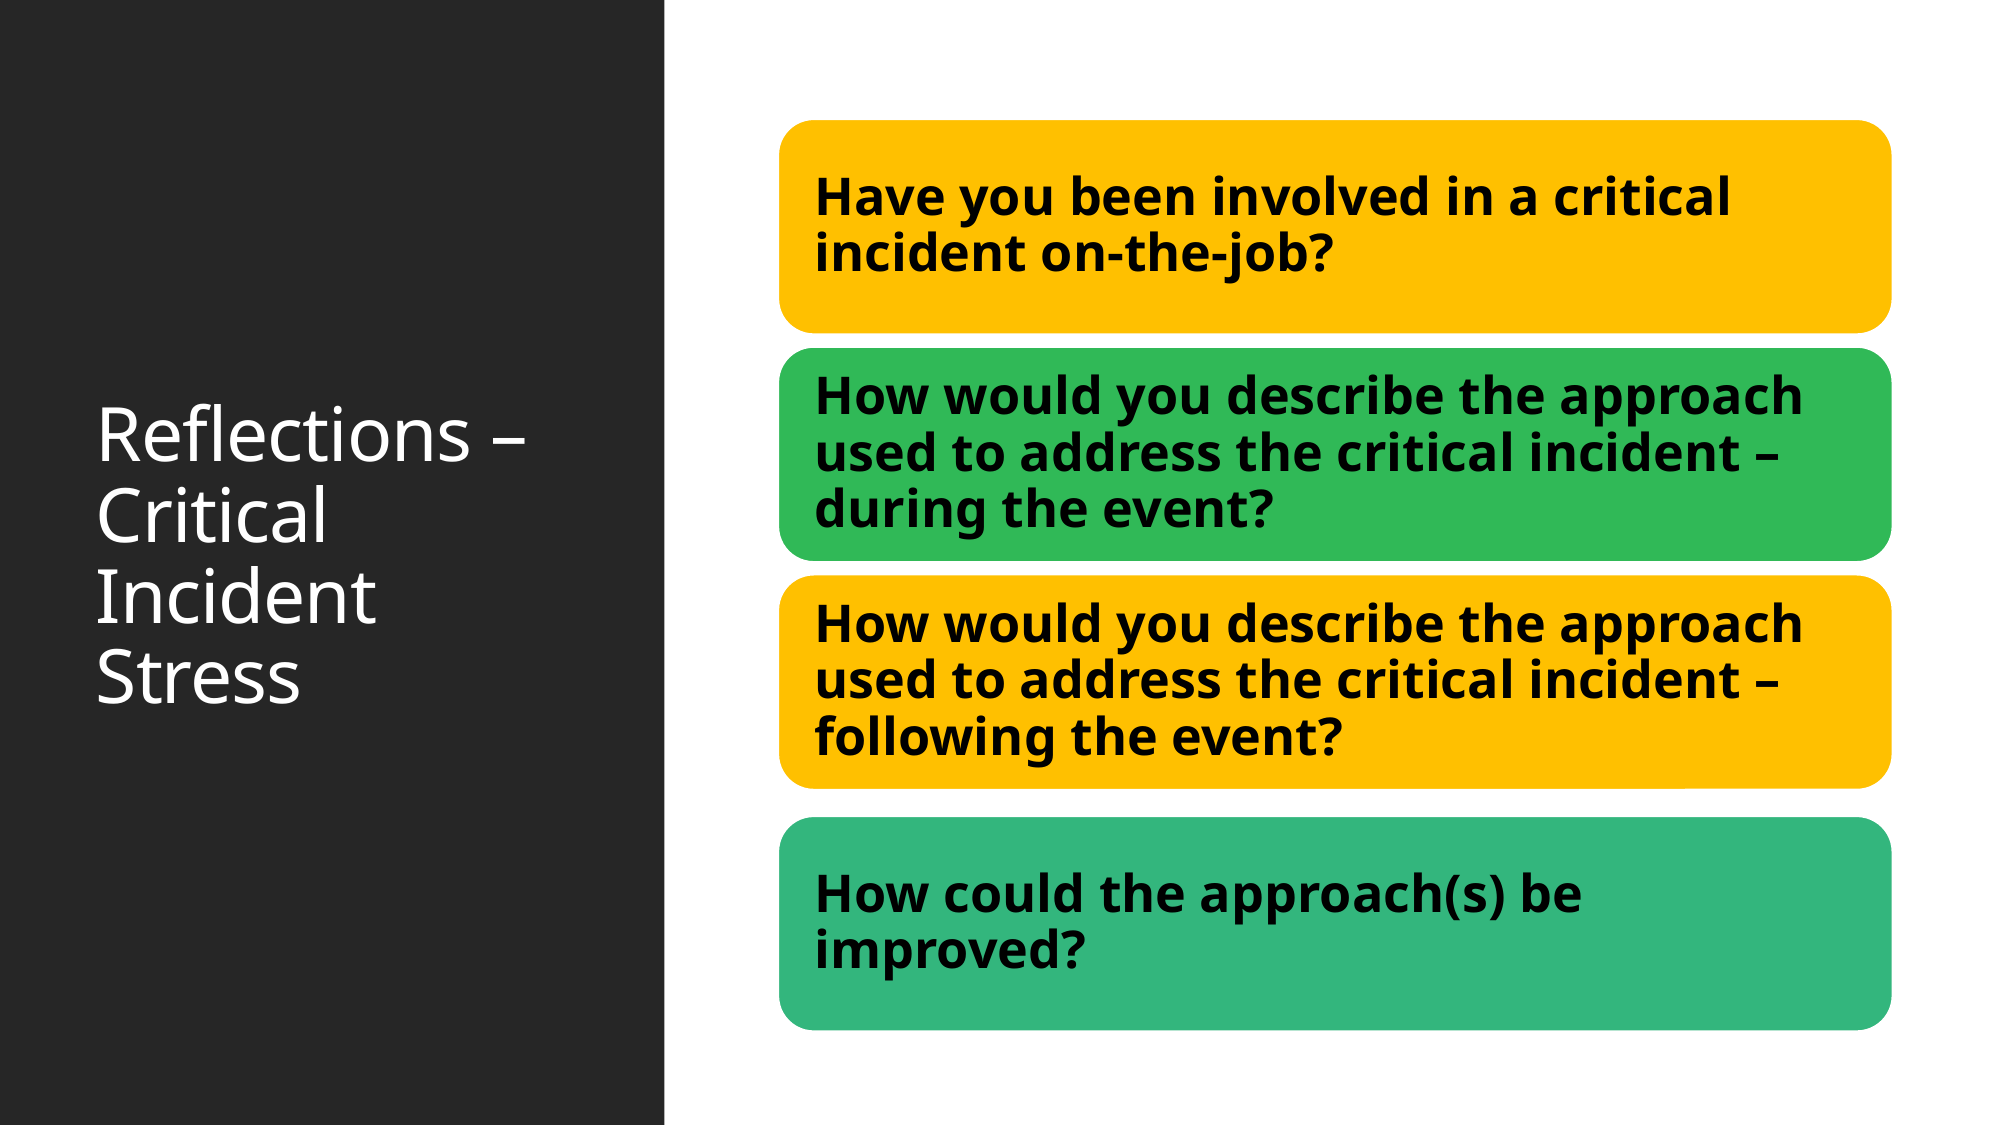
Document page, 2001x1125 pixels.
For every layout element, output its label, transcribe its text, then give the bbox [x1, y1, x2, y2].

text_box [666, 0, 2000, 1125]
text_box [0, 0, 666, 1125]
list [777, 104, 1894, 1033]
title Reflections – Critical Incident Stress [80, 84, 587, 1032]
